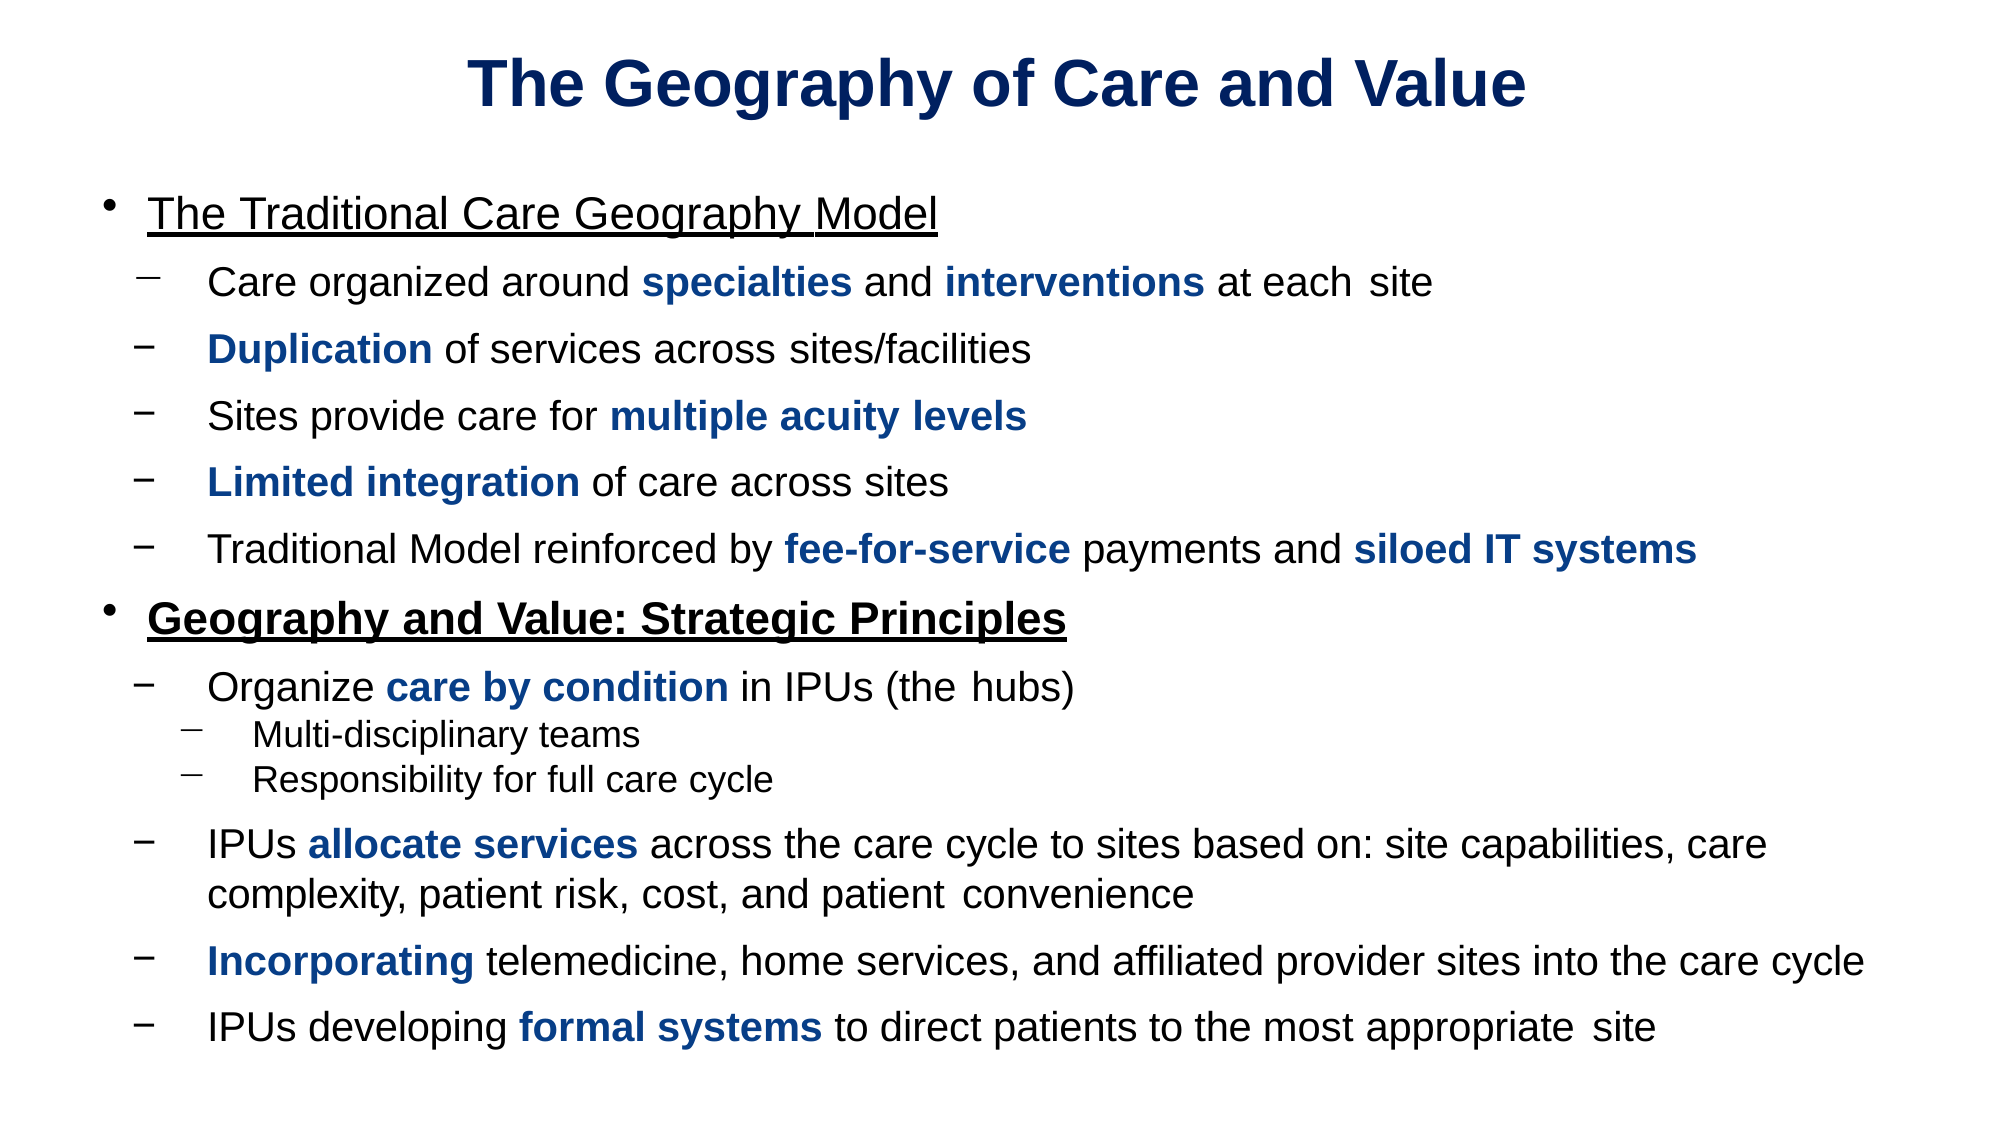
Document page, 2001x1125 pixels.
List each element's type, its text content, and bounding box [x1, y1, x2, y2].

title The Geography of Care and Value [425, 37, 1569, 162]
text_box The Traditional Care Geography Model Care organized around specialties and interventions at each site Duplication of services across sites/facilities Sites provide care for multiple acuity levels Limited integration of care across sites Traditional Model reinforced by fee-for-service payments and siloed IT systems Geography and Value: Strategic Principles Organize care by condition in IPUs (the hubs) Multi-disciplinary teams Responsibility for full care cycle IPUs allocate services across the care cycle to sites based on: site capabilities, care complexity, patient risk, cost, and patient convenience Incorporating telemedicine, home services, and affiliated provider sites into the care cycle IPUs developing formal systems to direct patients to the most appropriate site [99, 162, 1963, 1051]
